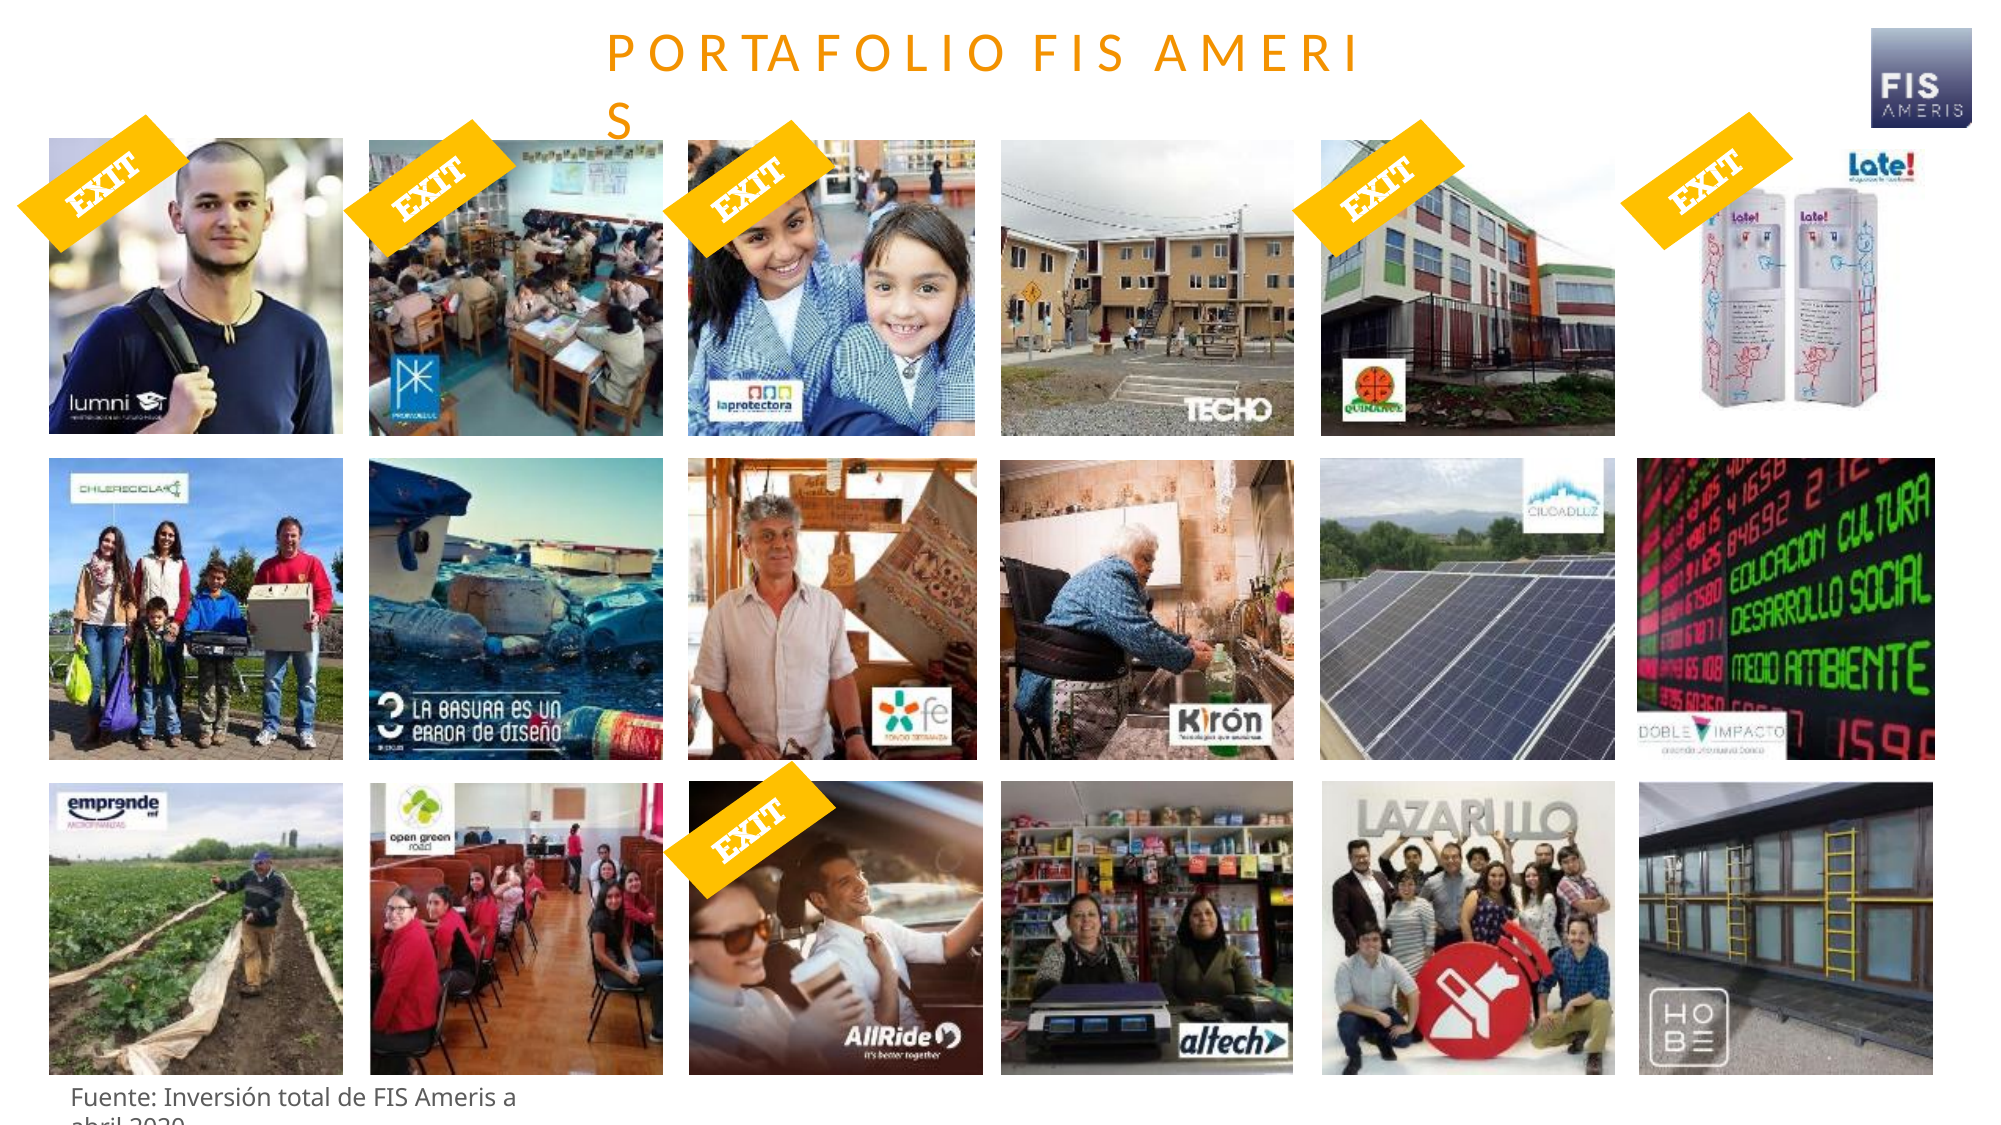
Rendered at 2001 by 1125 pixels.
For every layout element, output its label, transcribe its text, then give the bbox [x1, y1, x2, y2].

text_box Fuente: Inversión total de FIS Ameris a abril 2020. [68, 1079, 568, 1125]
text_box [16, 114, 975, 436]
picture [49, 458, 343, 760]
picture [1001, 781, 1293, 1075]
picture [1639, 781, 1933, 1075]
picture [1000, 460, 1294, 760]
picture [49, 783, 343, 1075]
picture [1871, 28, 1972, 128]
title P O R TA F O L I O F I S A M E R I S [604, 0, 1391, 177]
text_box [1001, 111, 1925, 436]
picture [1637, 458, 1935, 760]
picture [1321, 781, 1615, 1075]
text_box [369, 458, 983, 1075]
picture [1320, 458, 1615, 760]
